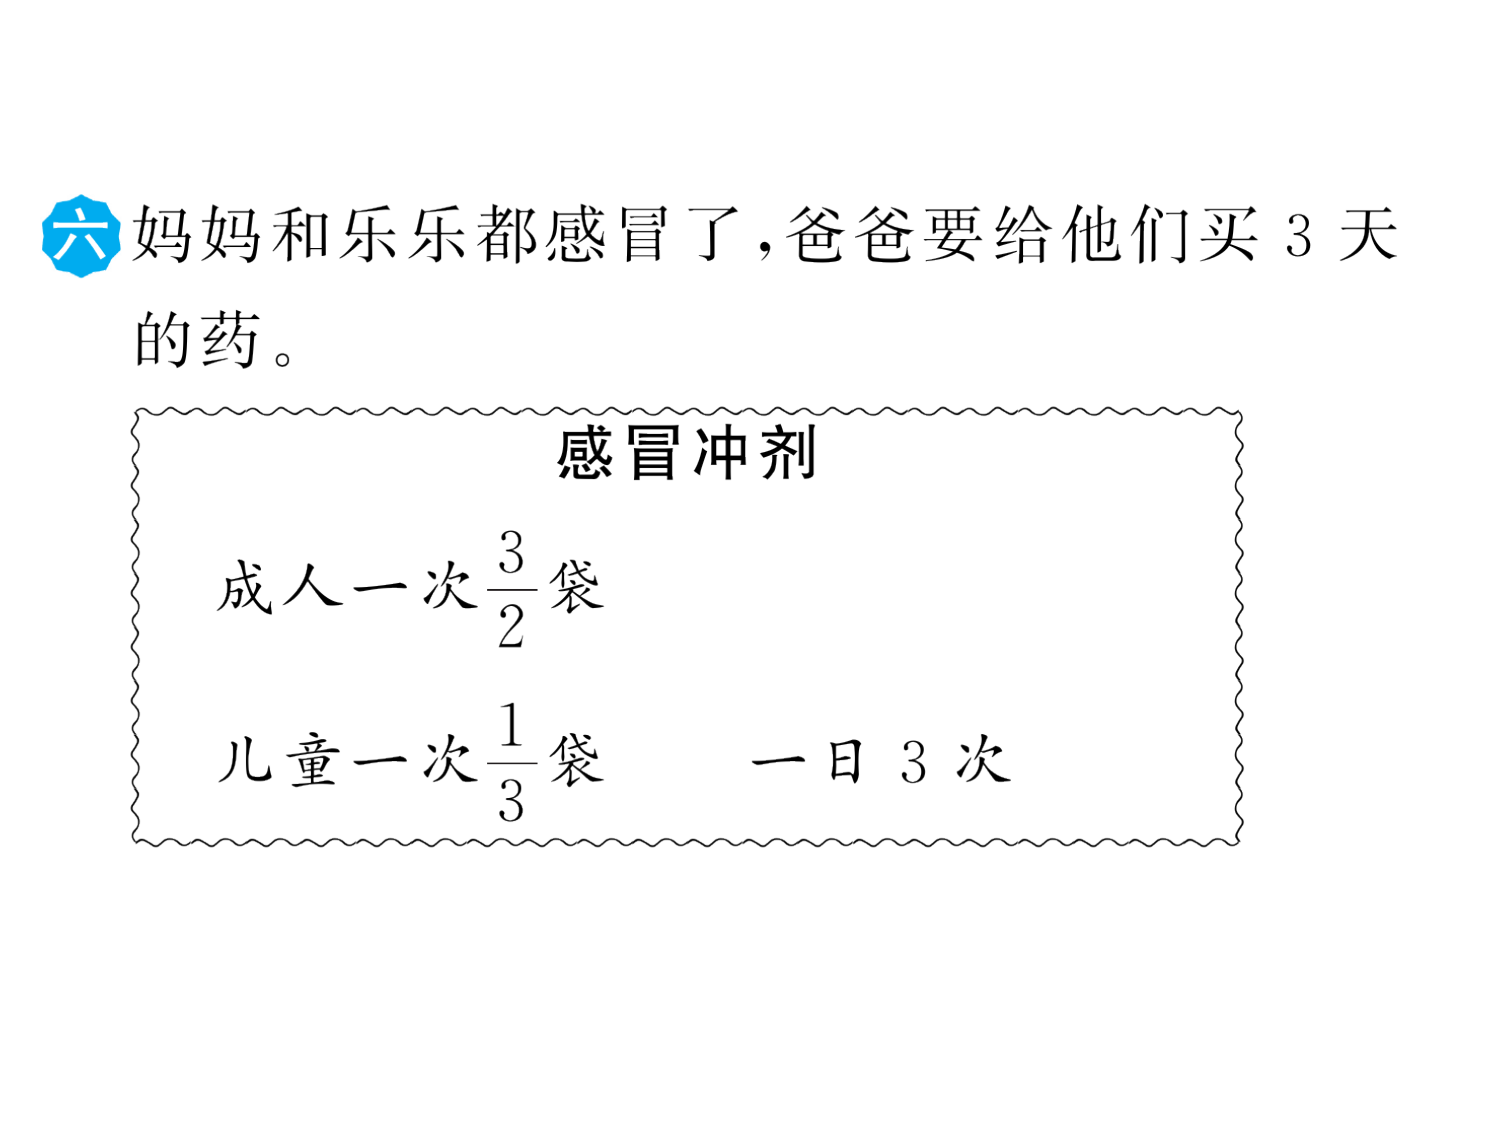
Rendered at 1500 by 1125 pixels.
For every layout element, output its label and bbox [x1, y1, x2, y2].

picture [35, 177, 1453, 874]
